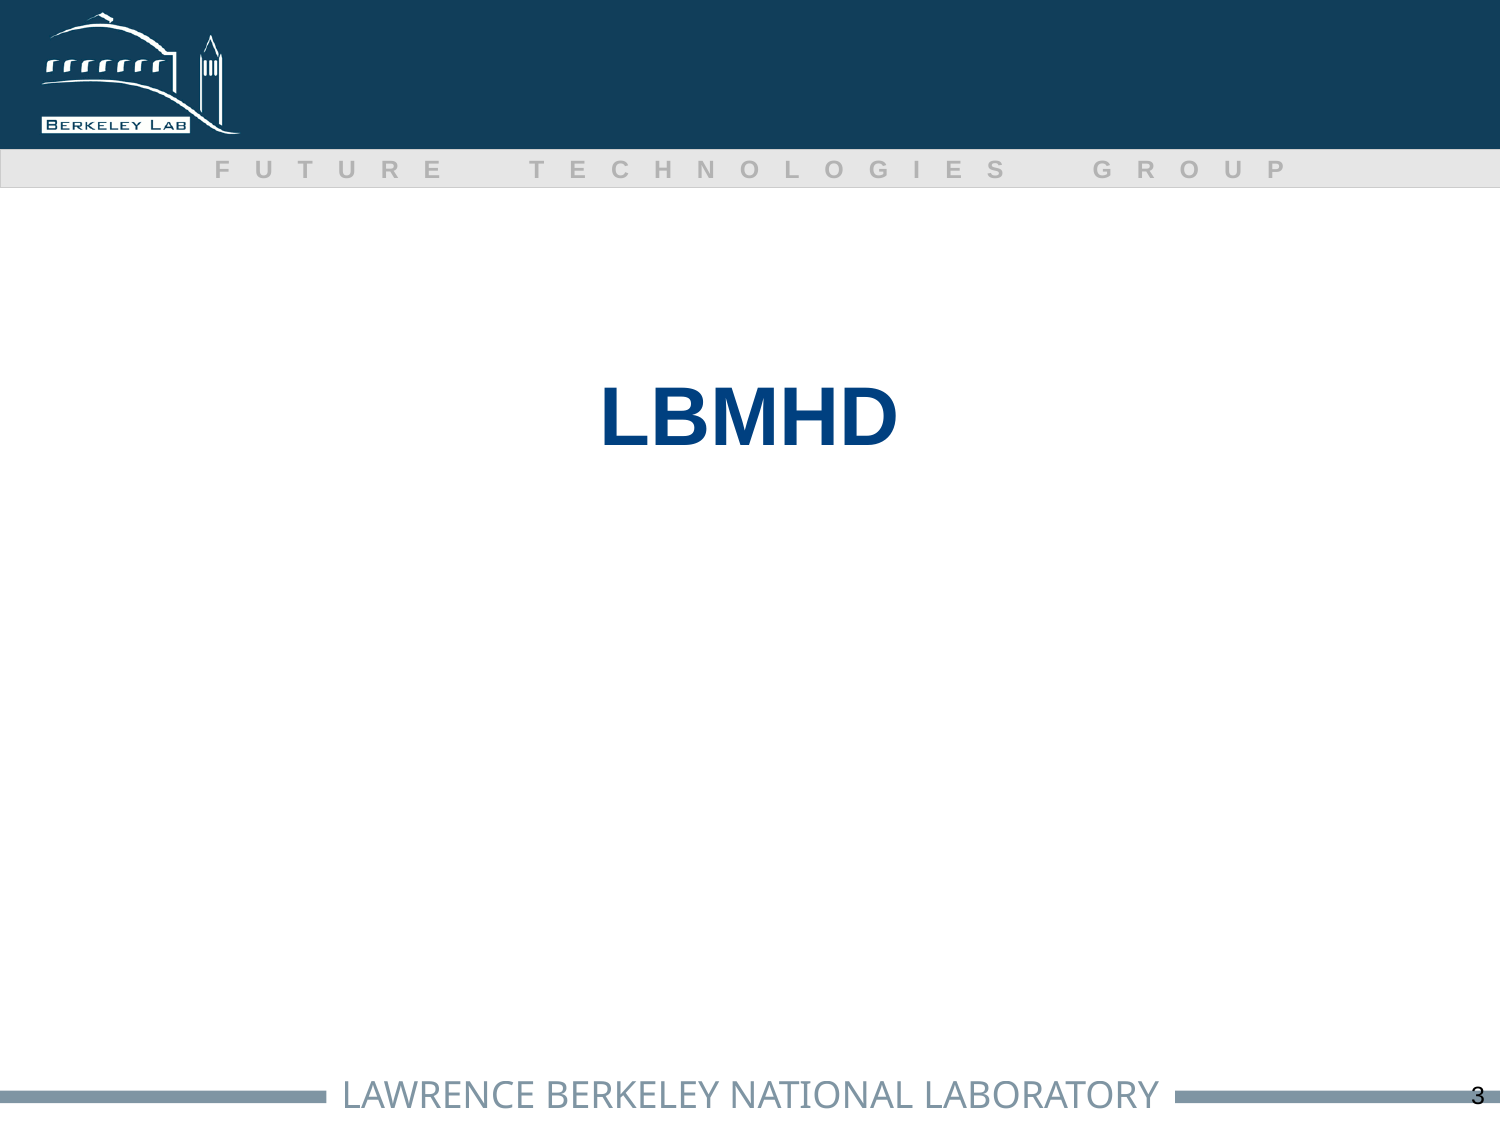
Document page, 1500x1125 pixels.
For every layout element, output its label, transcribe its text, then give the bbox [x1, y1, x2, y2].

picture [0, 0, 1500, 149]
title LBMHD [149, 261, 1350, 563]
slide_number 3 [1149, 1074, 1500, 1114]
